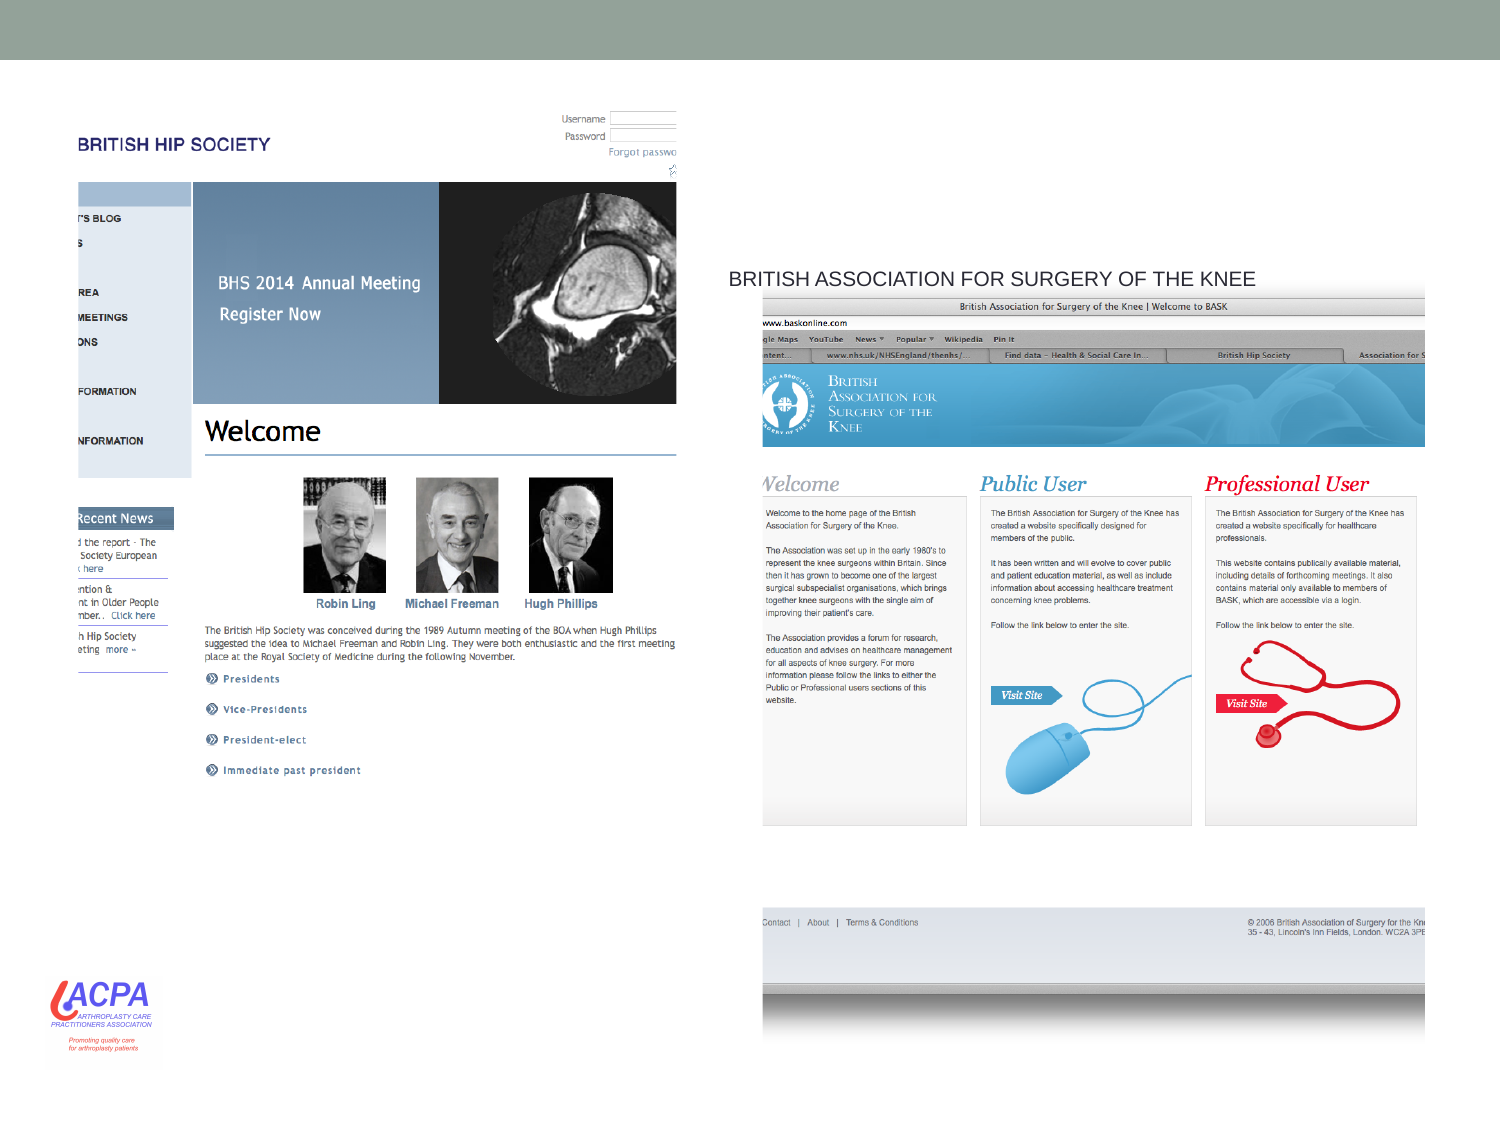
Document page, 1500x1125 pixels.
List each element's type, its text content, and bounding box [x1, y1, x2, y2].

text_box BRITISH ASSOCIATION FOR SURGERY OF THE KNEE [713, 257, 1271, 298]
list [762, 274, 1426, 1049]
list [77, 109, 677, 781]
picture [45, 975, 163, 1070]
